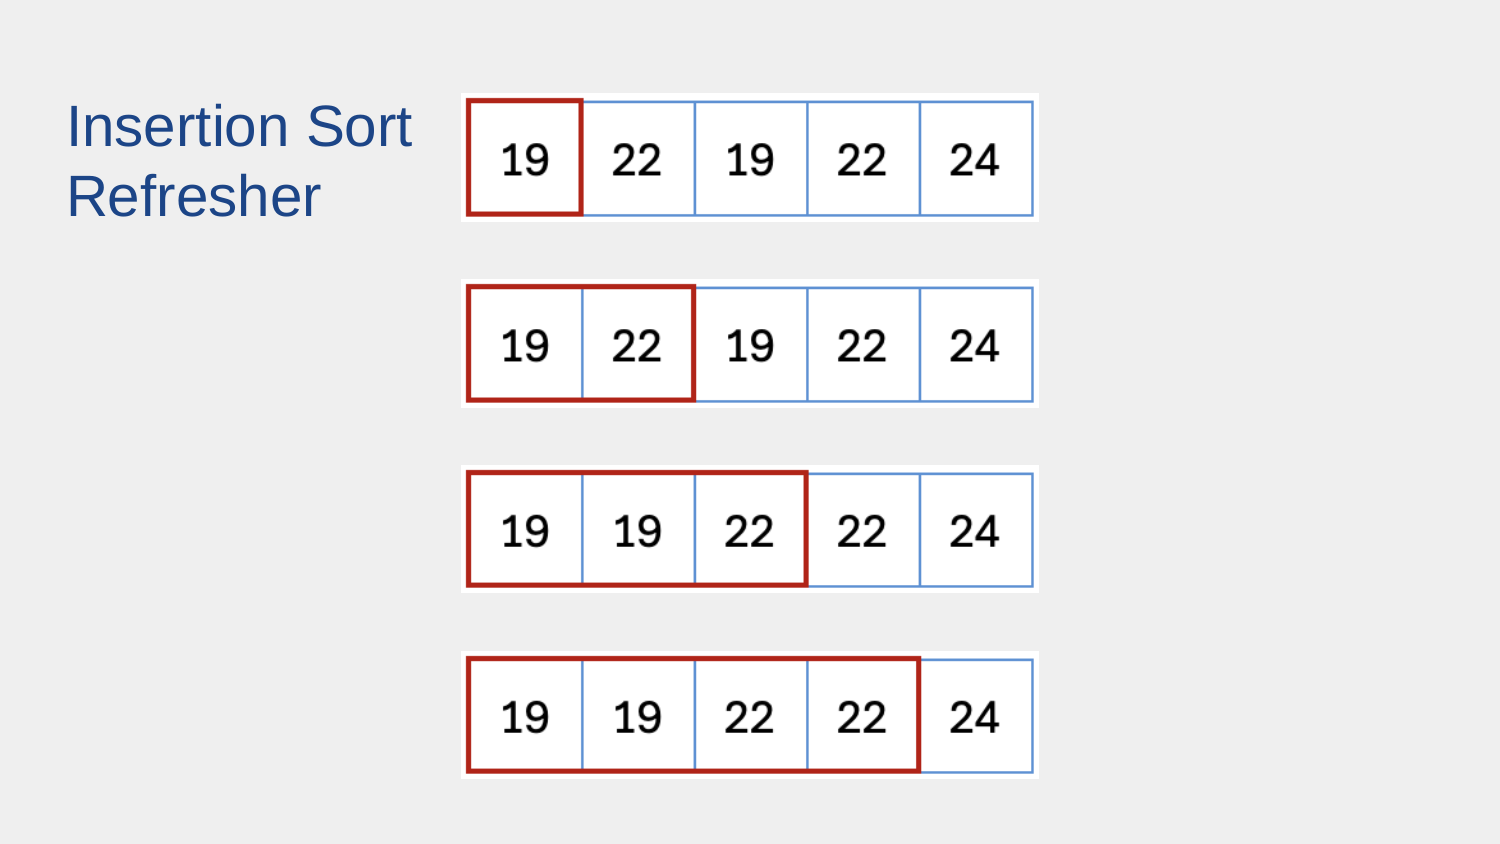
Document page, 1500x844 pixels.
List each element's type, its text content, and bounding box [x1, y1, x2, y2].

picture [461, 465, 1039, 594]
picture [461, 93, 1039, 222]
picture [461, 650, 1039, 780]
title Insertion Sort Refresher [51, 72, 462, 767]
picture [461, 279, 1039, 408]
